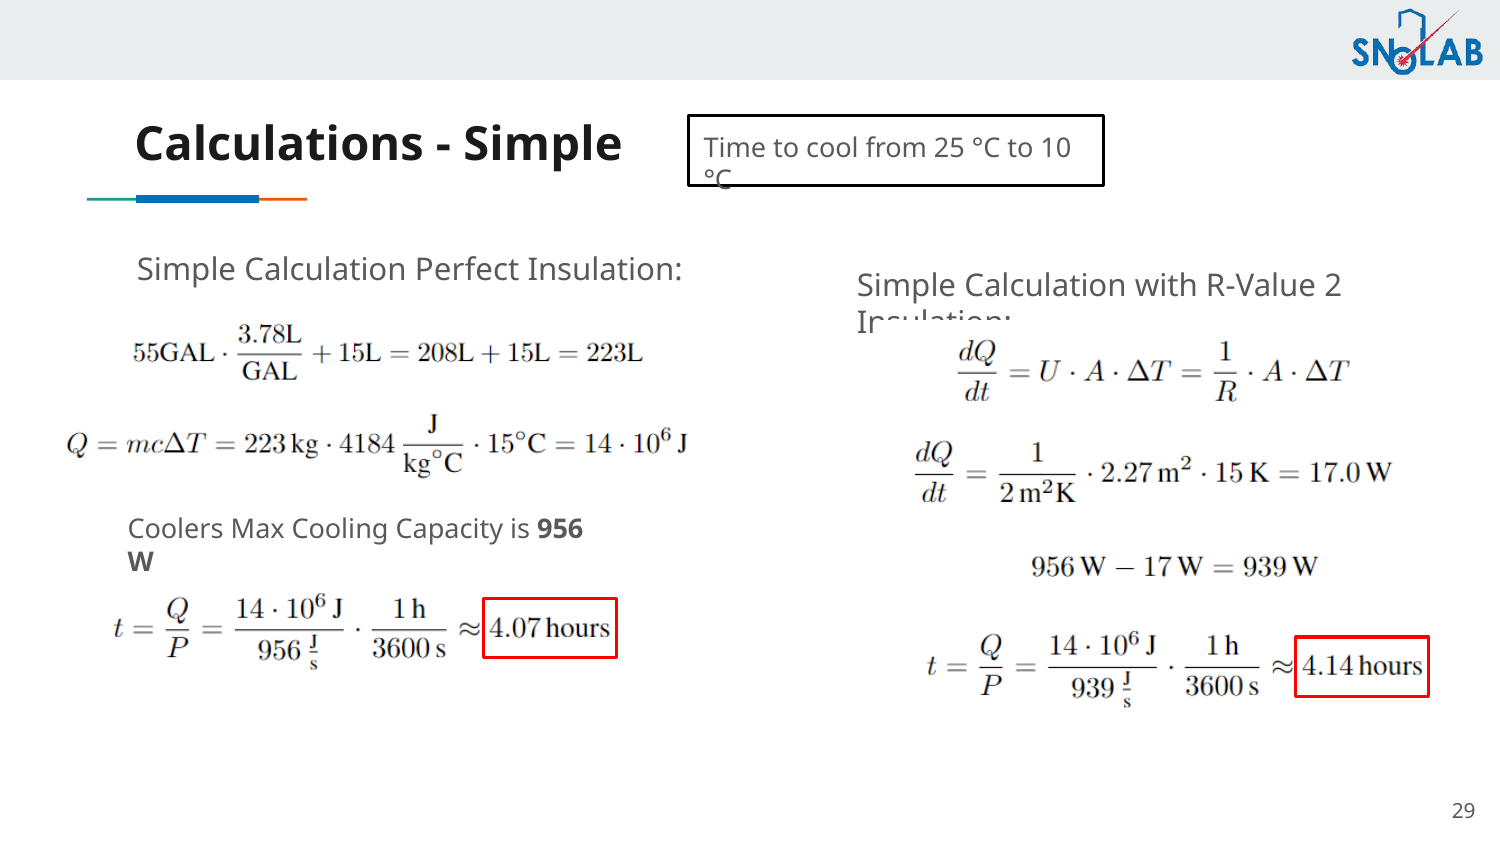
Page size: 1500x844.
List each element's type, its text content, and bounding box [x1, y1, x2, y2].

text_box [136, 195, 259, 203]
picture [96, 573, 633, 684]
text_box Coolers Max Cooling Capacity is 956 W [112, 505, 617, 568]
picture [1331, 0, 1500, 81]
picture [877, 320, 1444, 722]
text_box Time to cool from 25 °C to 10 °C [688, 115, 1104, 186]
picture [43, 301, 718, 498]
slide_number 29 [1400, 779, 1491, 844]
text_box Simple Calculation Perfect Insulation: [121, 233, 699, 305]
text_box Simple Calculation with R-Value 2 Insulation: [841, 250, 1480, 321]
title Calculations - Simple [119, 97, 680, 186]
